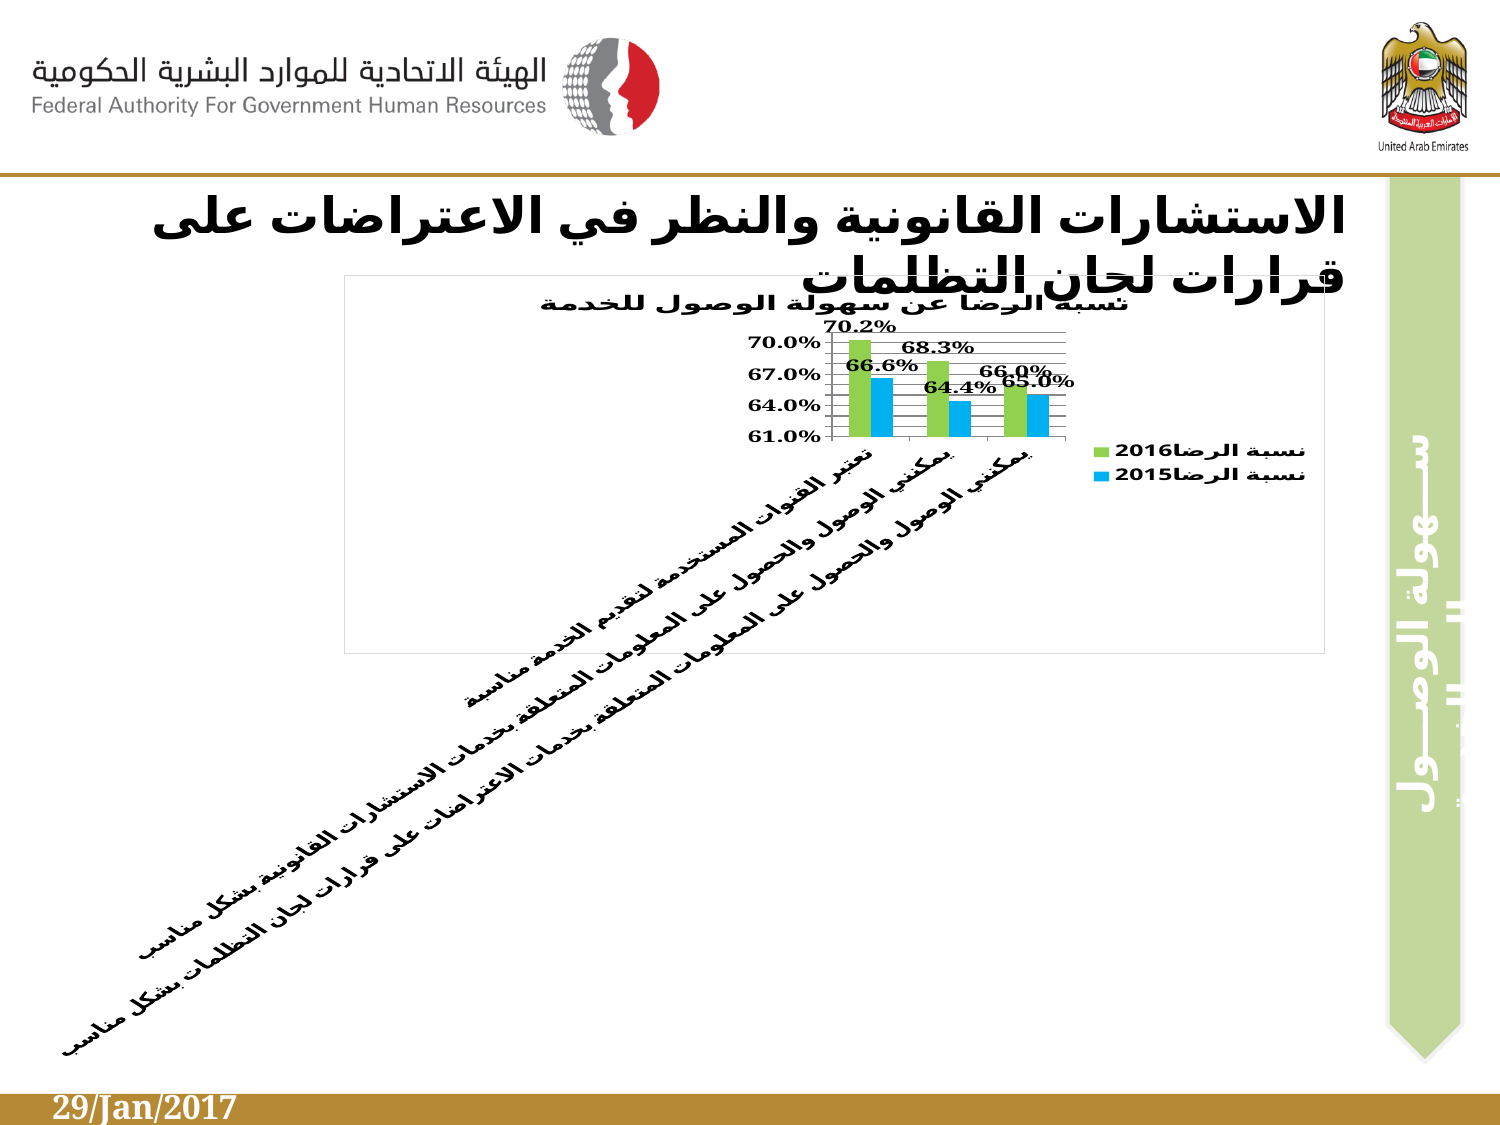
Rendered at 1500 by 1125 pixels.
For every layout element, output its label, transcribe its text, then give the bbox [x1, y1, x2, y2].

text_box [1385, 184, 1465, 1065]
picture [24, 33, 675, 138]
chart [49, 274, 1326, 1063]
text_box الاستشارات القانونية والنظر في الاعتراضات على قرارات لجان التظلمات [74, 184, 1363, 311]
picture [1366, 12, 1475, 159]
text_box سهولة الوصول الى الخدمة [1379, 417, 1461, 831]
